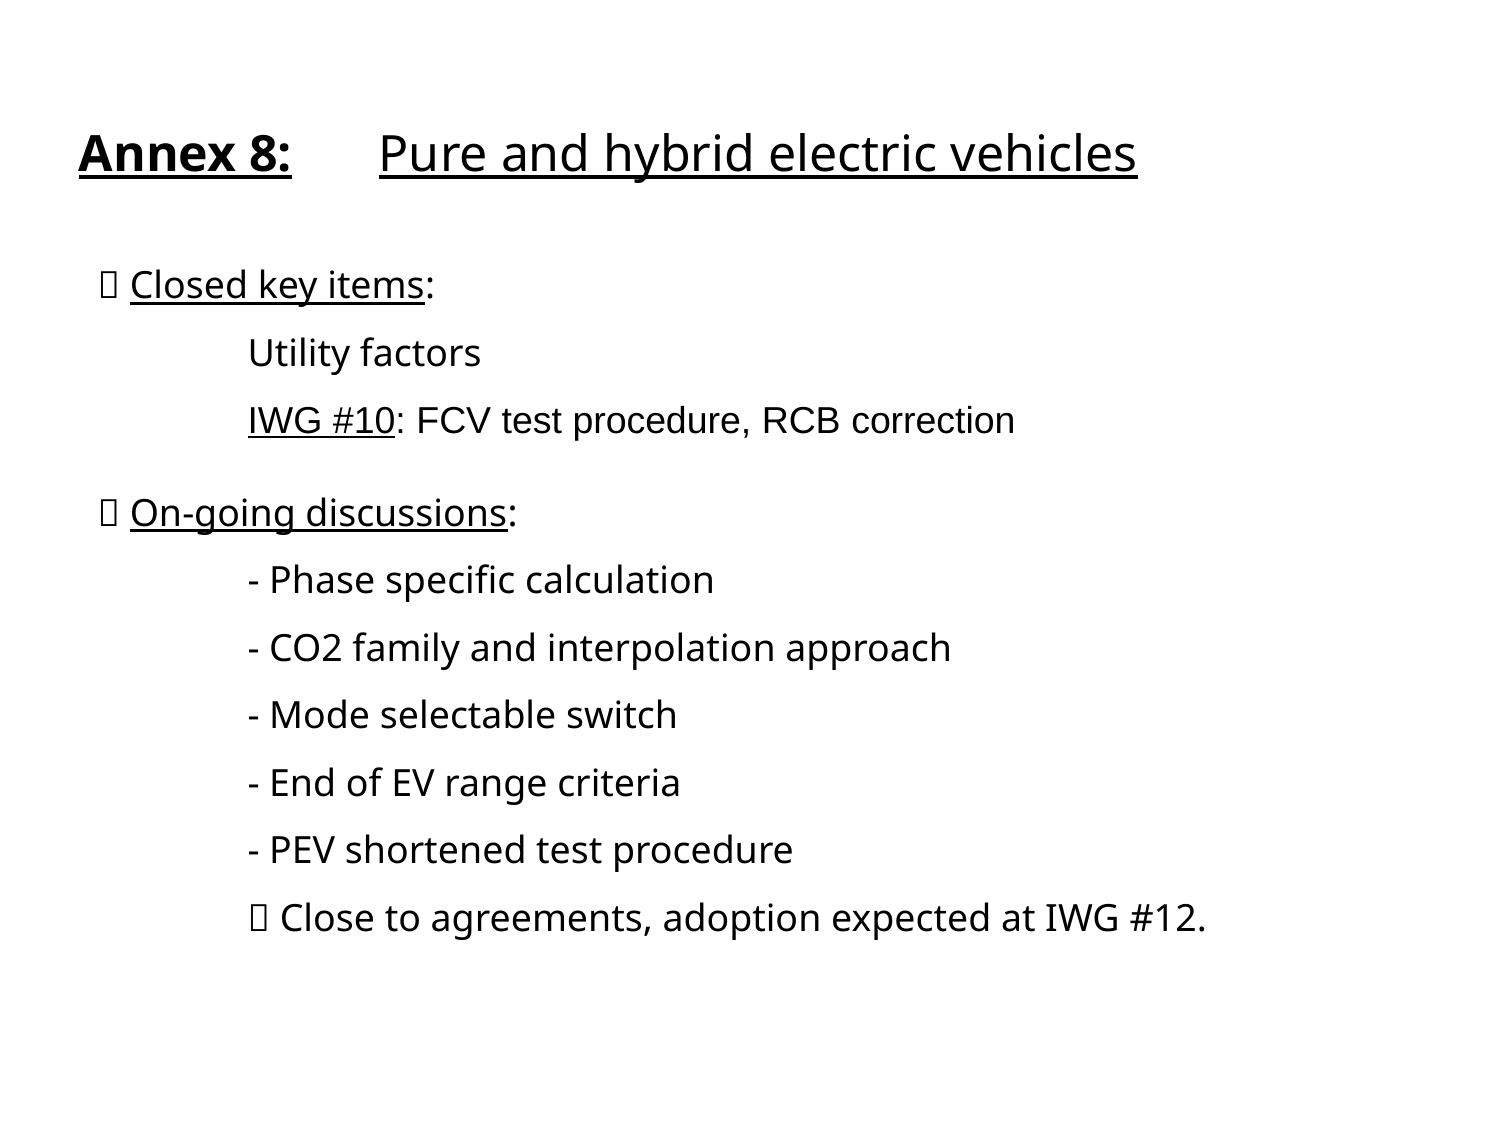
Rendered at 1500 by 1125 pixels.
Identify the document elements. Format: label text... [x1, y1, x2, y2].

text_box Annex 8: Pure and hybrid electric vehicles [64, 113, 1153, 189]
text_box  Closed key items: Utility factors IWG #10: FCV test procedure, RCB correction  On-going discussions: - Phase specific calculation - CO2 family and interpolation approach - Mode selectable switch - End of EV range criteria - PEV shortened test procedure  Close to agreements, adoption expected at IWG #12. [82, 231, 1436, 1125]
